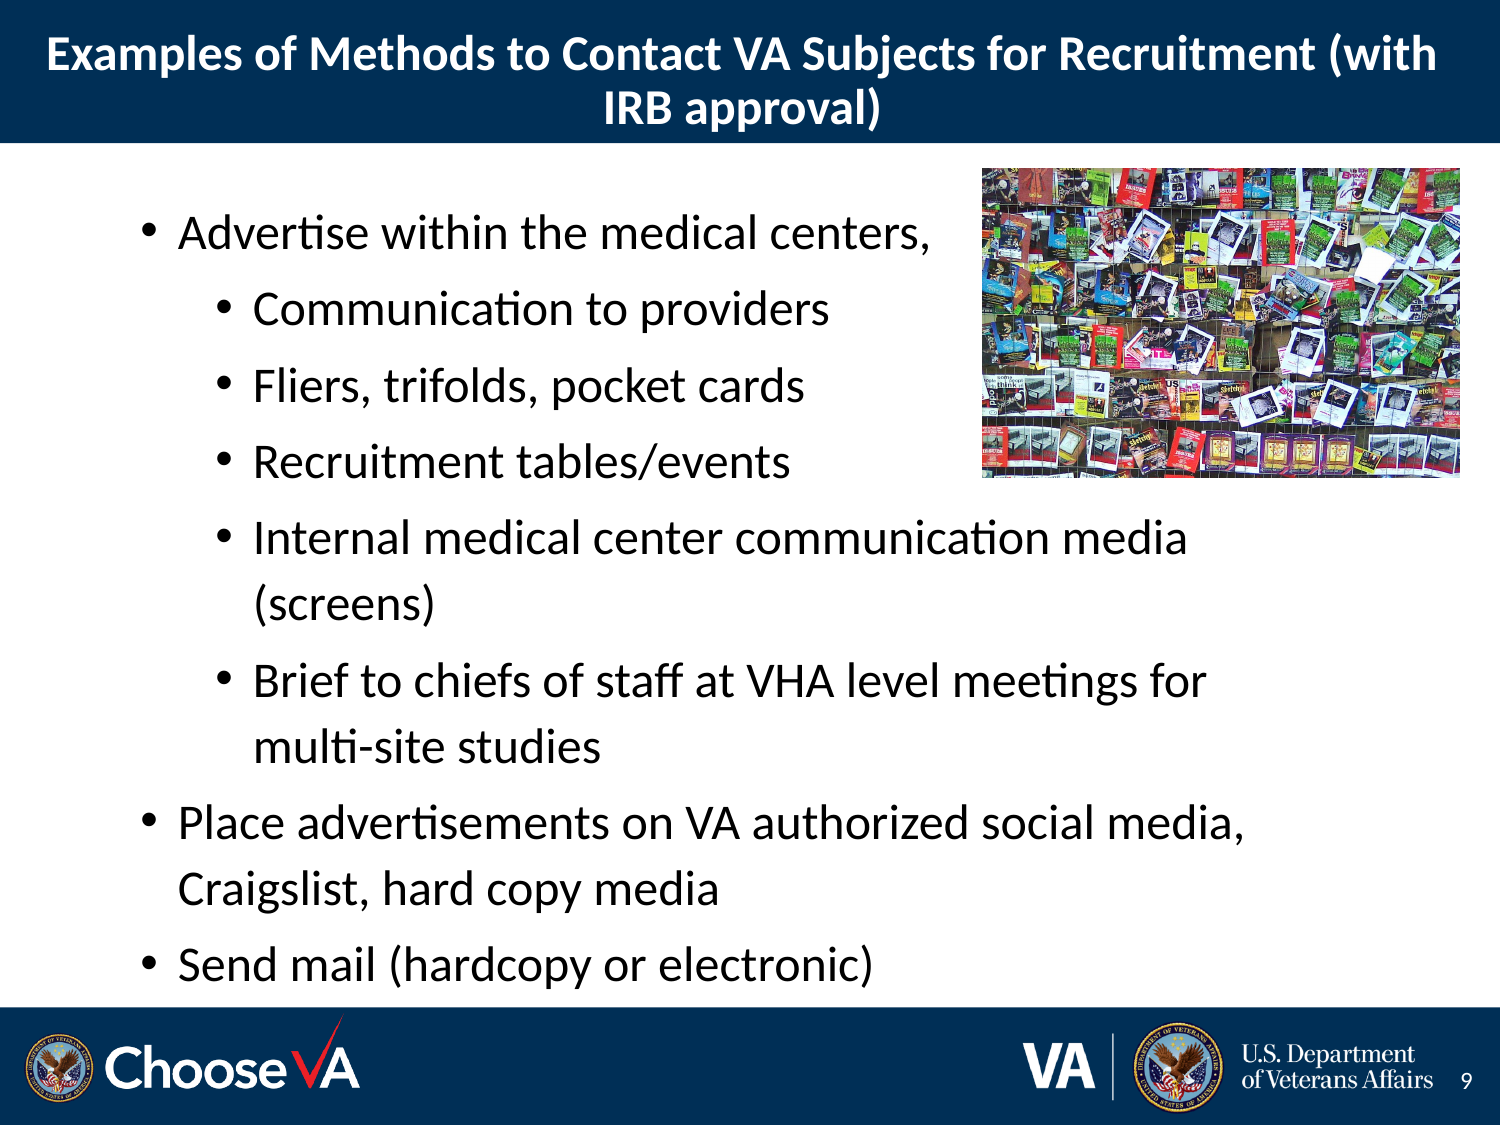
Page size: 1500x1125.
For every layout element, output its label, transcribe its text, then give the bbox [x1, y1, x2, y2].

slide_number 9 [1425, 1050, 1488, 1110]
picture [982, 168, 1460, 478]
title Examples of Methods to Contact VA Subjects for Recruitment (with IRB approval) [26, 19, 1460, 143]
picture [24, 1012, 360, 1103]
picture [1017, 1014, 1438, 1120]
list Advertise within the medical centers, Communication to providers Fliers, trifolds, pocket cards Recruitment tables/events Internal medical center communication media (screens) Brief to chiefs of staff at VHA level meetings for multi-site studies Place advertisements on VA authorized social media, Craigslist, hard copy media Send mail (hardcopy or electronic) [50, 186, 1345, 977]
